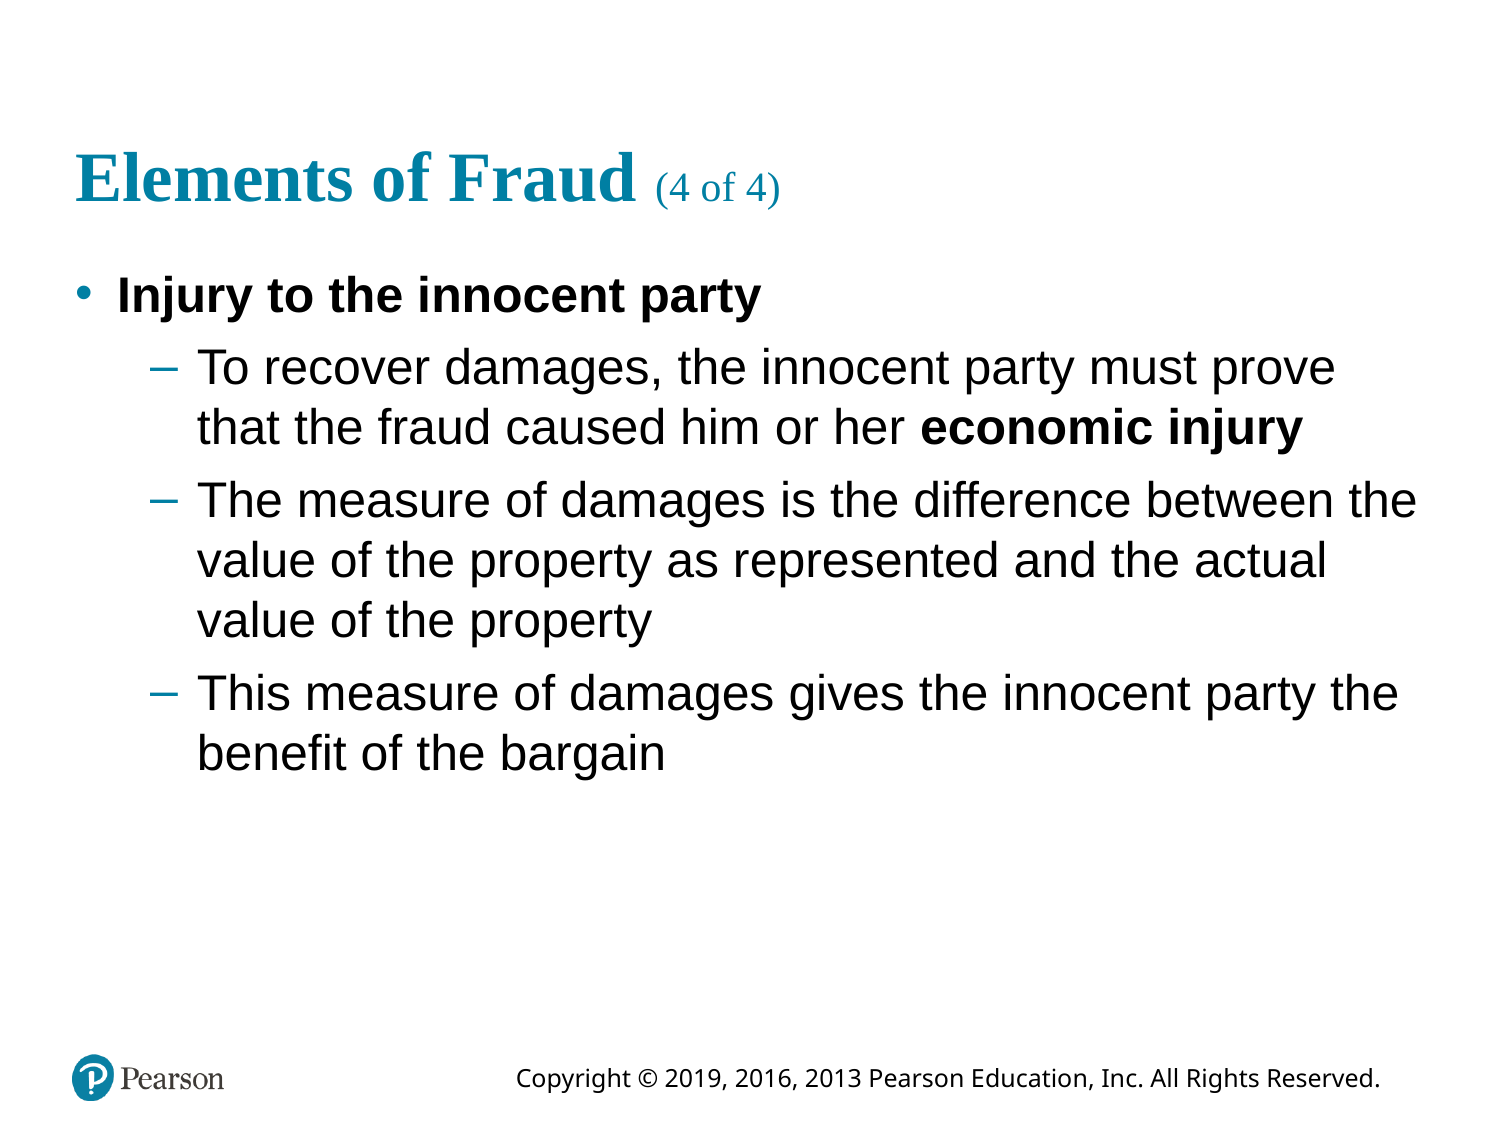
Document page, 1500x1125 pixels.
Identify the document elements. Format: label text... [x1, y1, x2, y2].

list Injury to the innocent party To recover damages, the innocent party must prove that the fraud caused him or her economic injury The measure of damages is the difference between the value of the property as represented and the actual value of the property This measure of damages gives the innocent party the benefit of the bargain [75, 262, 1425, 1005]
picture [99, 1054, 224, 1101]
picture [81, 1064, 107, 1089]
picture [72, 1087, 83, 1101]
title Elements of Fraud (4 of 4) [75, 35, 1425, 216]
picture [72, 1054, 89, 1072]
